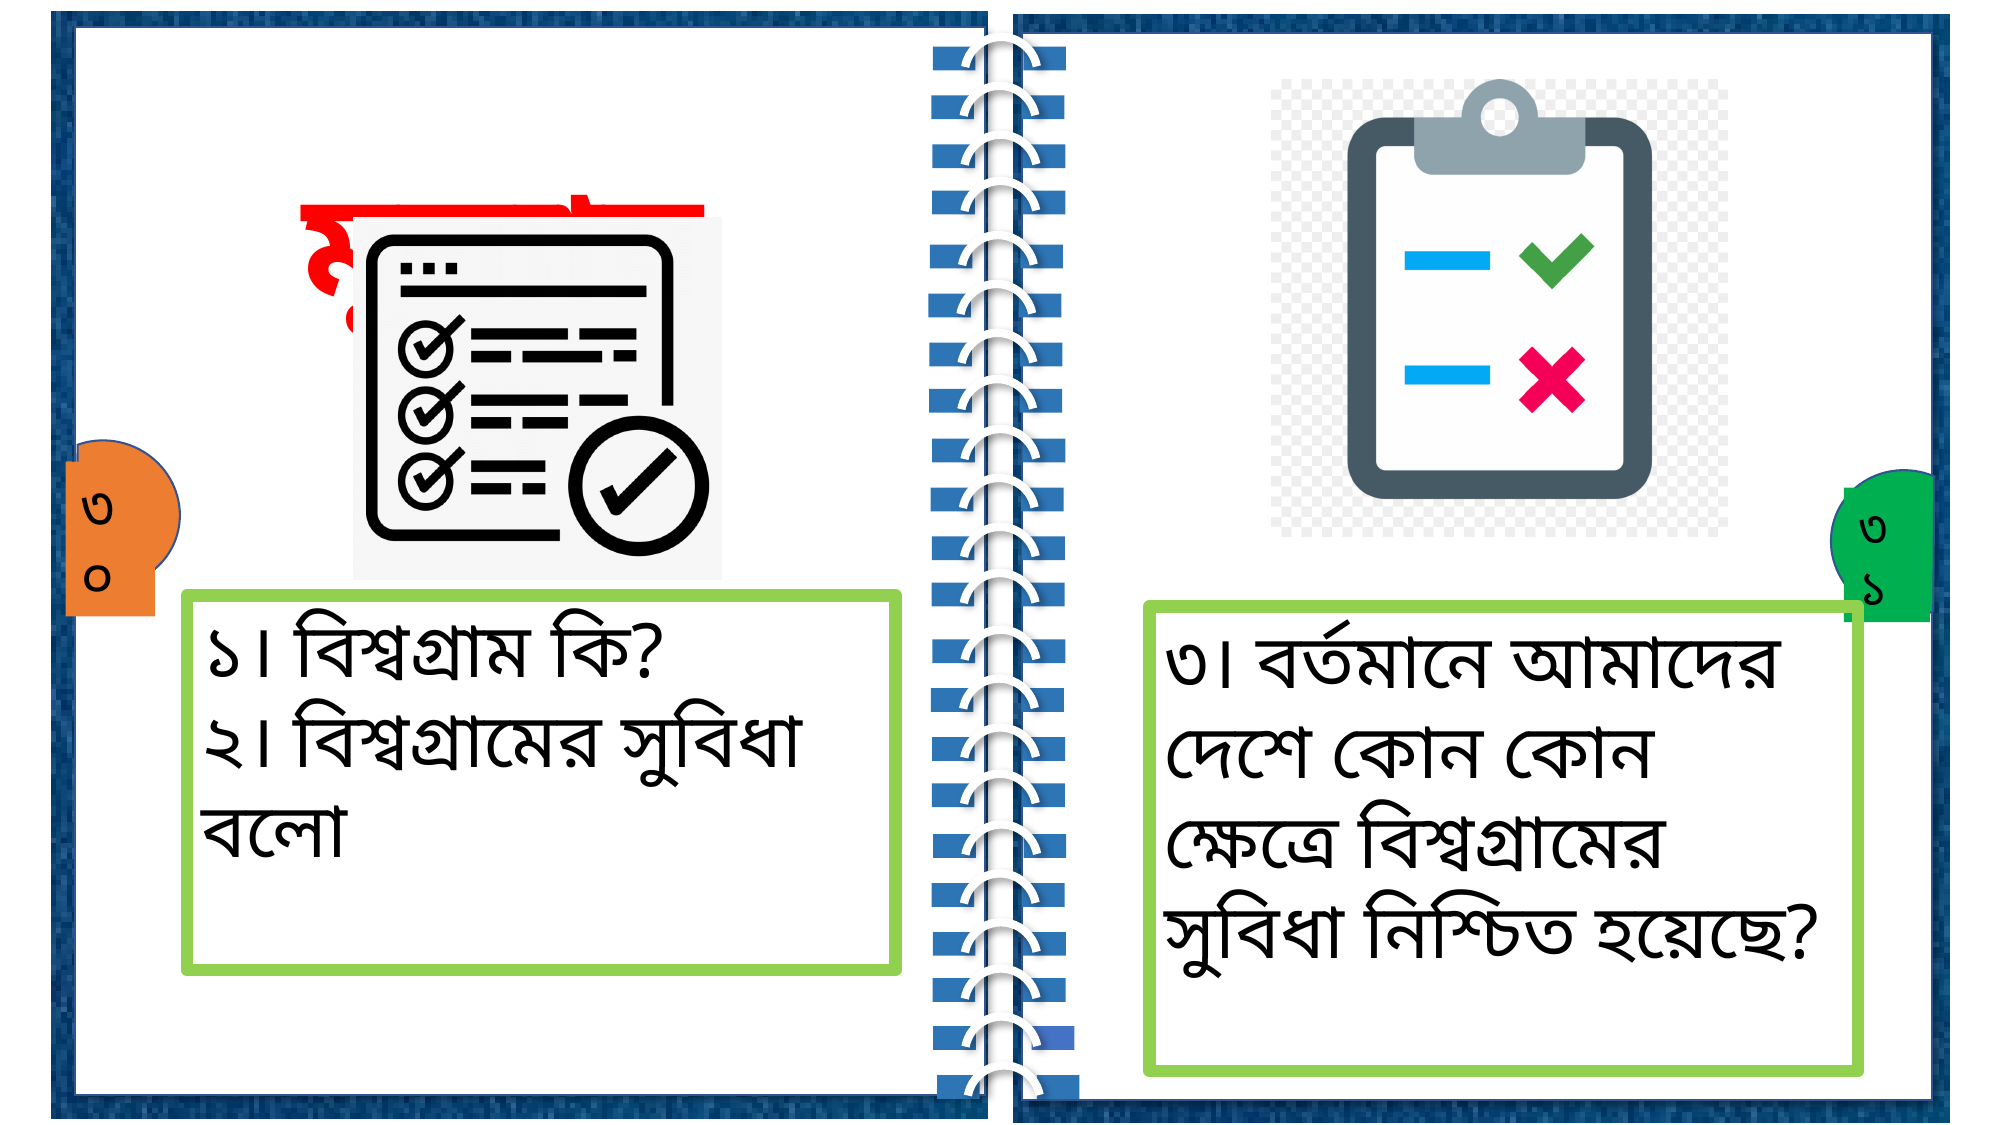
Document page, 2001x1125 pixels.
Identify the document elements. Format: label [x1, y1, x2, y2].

text_box [931, 824, 1067, 1042]
text_box [932, 134, 1066, 180]
picture [50, 11, 988, 1119]
picture [1013, 14, 1950, 1123]
text_box [931, 85, 1065, 159]
text_box [932, 36, 1066, 110]
text_box [1830, 470, 1981, 616]
text_box [29, 440, 181, 586]
text_box [933, 1016, 1080, 1125]
text_box [932, 180, 1066, 254]
text_box [928, 234, 1063, 452]
text_box [930, 428, 1066, 646]
text_box [930, 646, 1066, 847]
